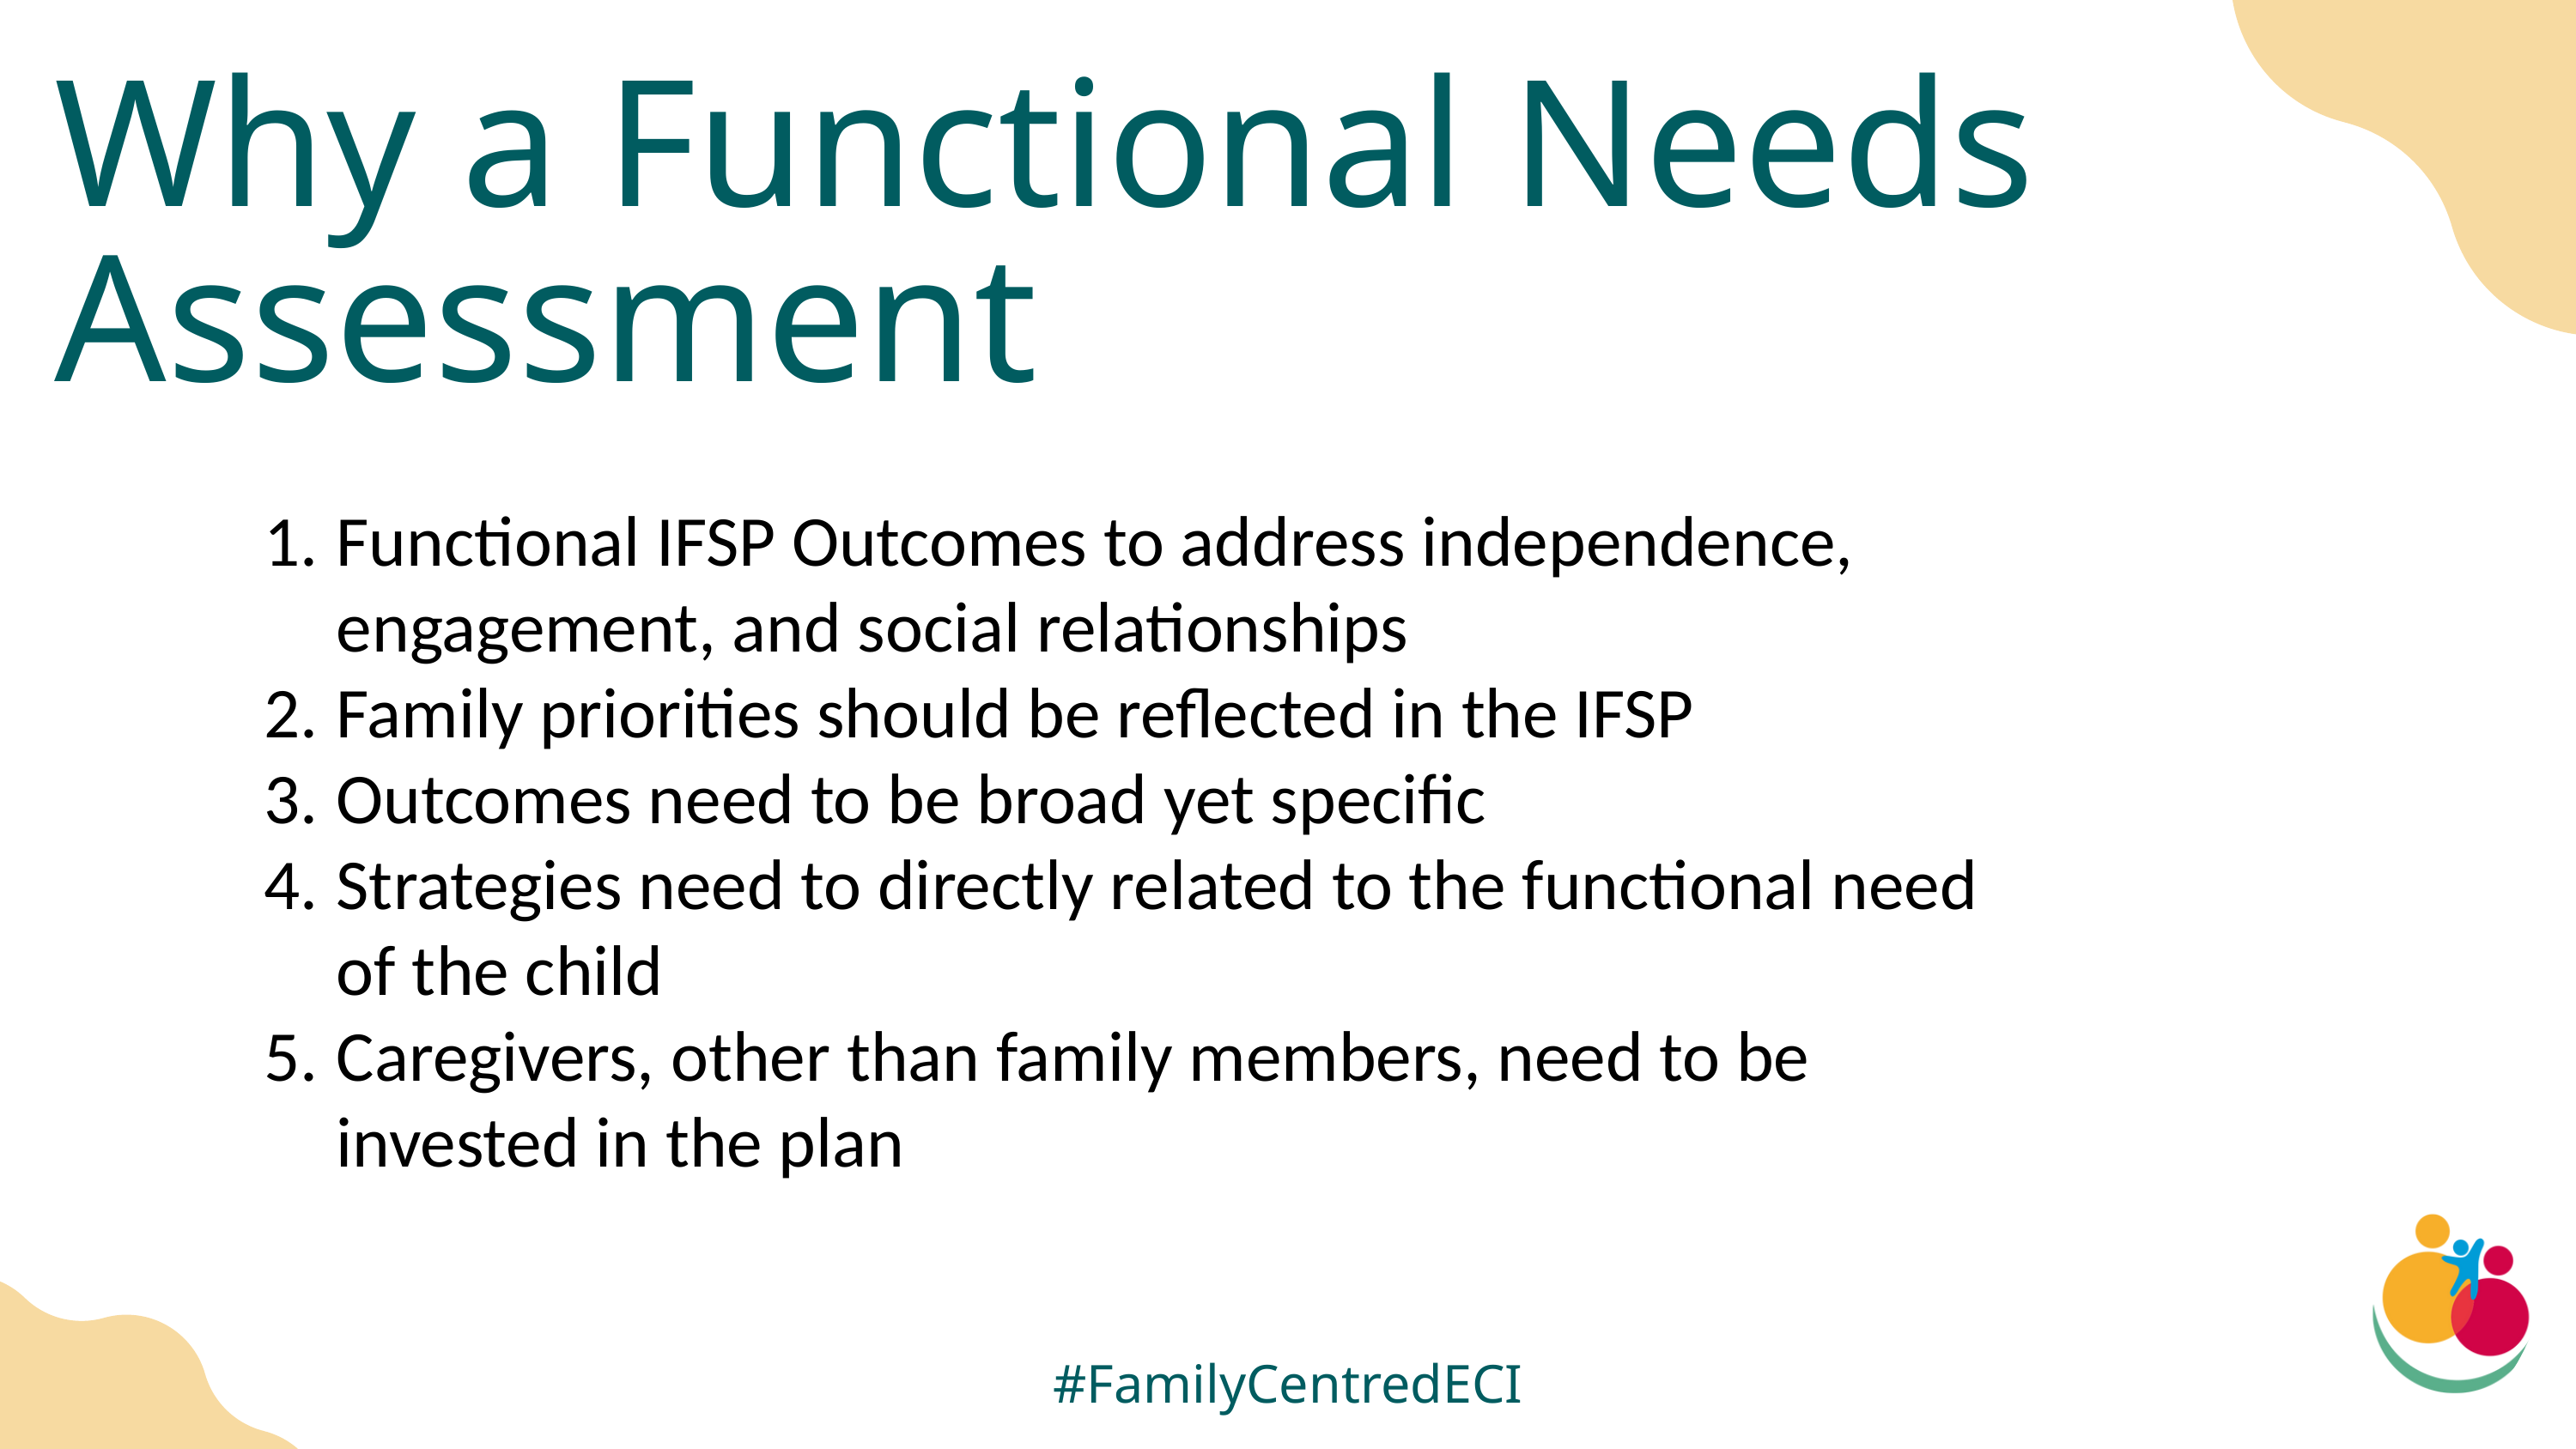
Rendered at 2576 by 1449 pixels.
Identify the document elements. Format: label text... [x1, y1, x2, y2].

text_box Functional IFSP Outcomes to address independence, engagement, and social relationships Family priorities should be reflected in the IFSP Outcomes need to be broad yet specific Strategies need to directly related to the functional need of the child Caregivers, other than family members, need to be invested in the plan [251, 488, 2059, 1188]
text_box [2167, 0, 2576, 390]
text_box Why a Functional Needs Assessment [54, 65, 2325, 417]
text_box #FamilyCentredECI [1049, 1340, 1527, 1414]
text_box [0, 1285, 361, 1449]
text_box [2324, 1194, 2538, 1414]
